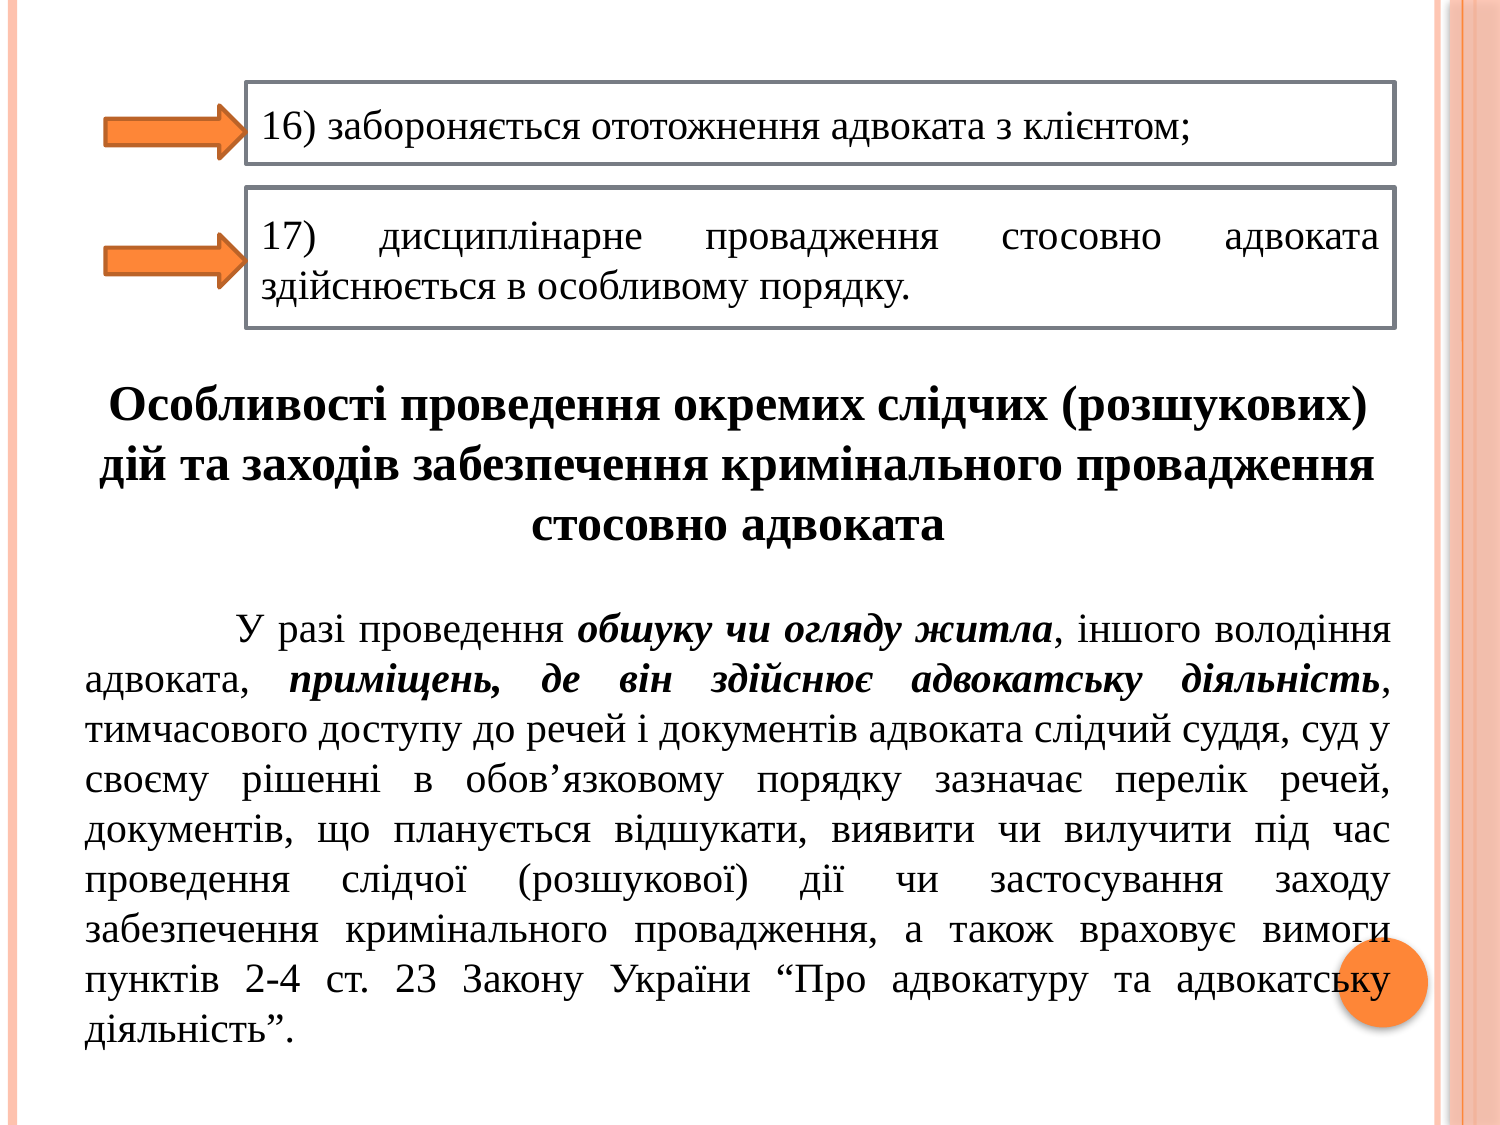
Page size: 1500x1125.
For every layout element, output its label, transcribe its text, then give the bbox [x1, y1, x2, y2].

text_box Особливості проведення окремих слідчих (розшукових) дій та заходів забезпечення кримінального провадження стосовно адвоката У разі проведення обшуку чи огляду житла, іншого володіння адвоката, приміщень, де він здійснює адвокатську діяльність, тимчасового доступу до речей і документів адвоката слідчий суддя, суд у своєму рішенні в обов’язковому порядку зазначає перелік речей, документів, що планується відшукати, виявити чи вилучити під час проведення слідчої (розшукової) дії чи застосування заходу забезпечення кримінального провадження, а також враховує вимоги пунктів 2-4 ст. 23 Закону України “Про адвокатуру та адвокатську діяльність”. [70, 363, 1407, 1059]
text_box 17) дисциплінарне провадження стосовно адвоката здійснюється в особливому порядку. [244, 185, 1397, 330]
text_box [103, 103, 248, 161]
text_box 16) забороняється ототожнення адвоката з клієнтом; [244, 80, 1397, 166]
text_box [103, 232, 248, 290]
